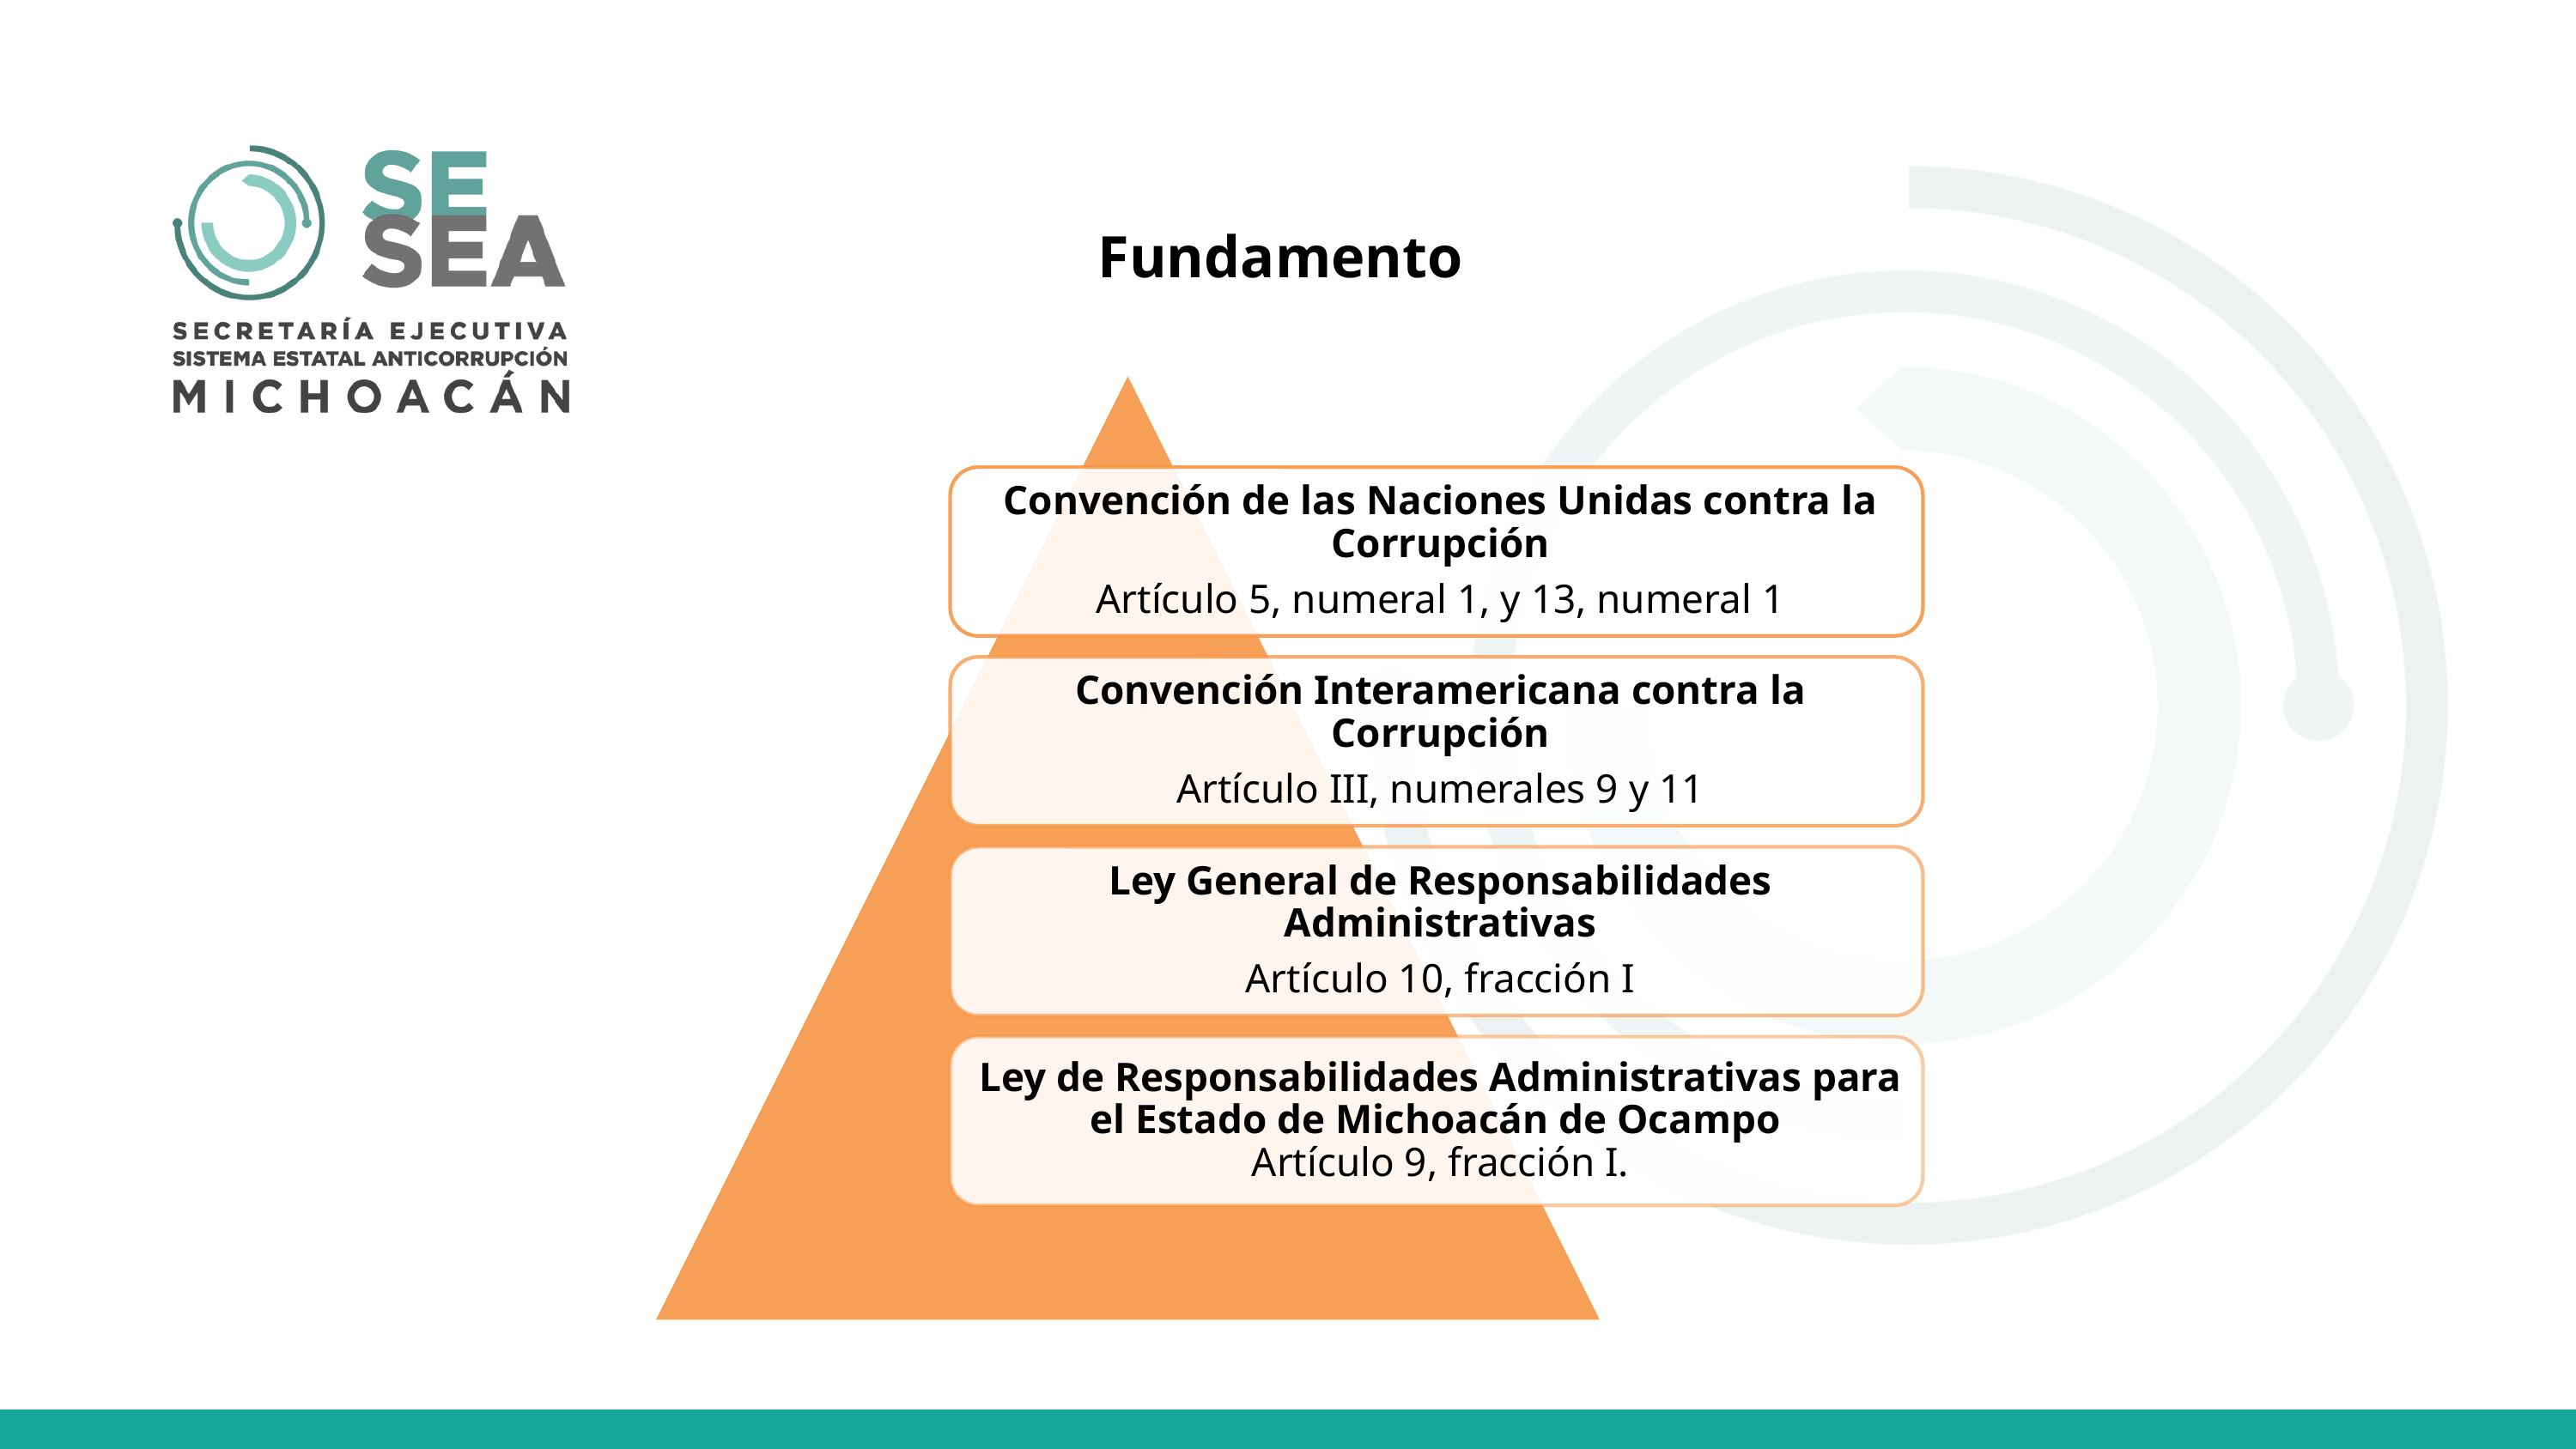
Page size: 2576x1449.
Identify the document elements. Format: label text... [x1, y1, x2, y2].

text_box [1287, 101, 2526, 1303]
text_box [0, 1410, 2576, 1449]
text_box [106, 70, 634, 488]
text_box Fundamento [311, 179, 2265, 386]
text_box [509, 372, 2067, 1322]
